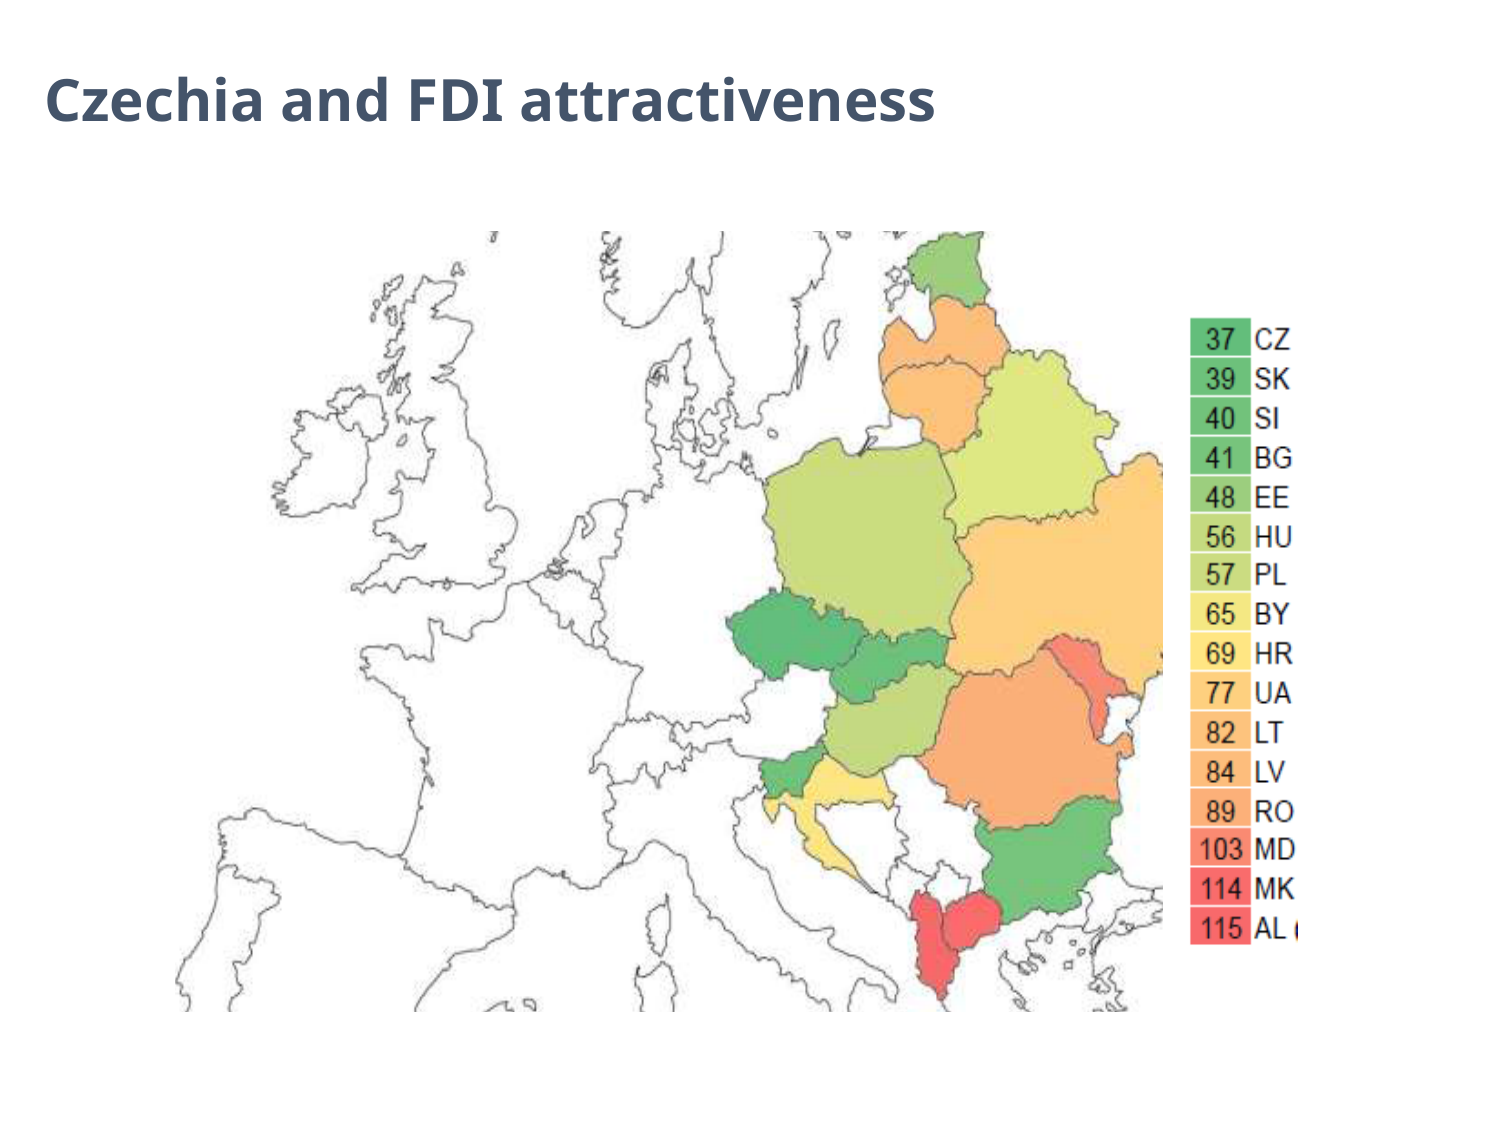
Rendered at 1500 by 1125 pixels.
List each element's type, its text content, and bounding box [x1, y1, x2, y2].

title Czechia and FDI attractiveness [29, 45, 1483, 161]
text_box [174, 231, 1298, 1012]
